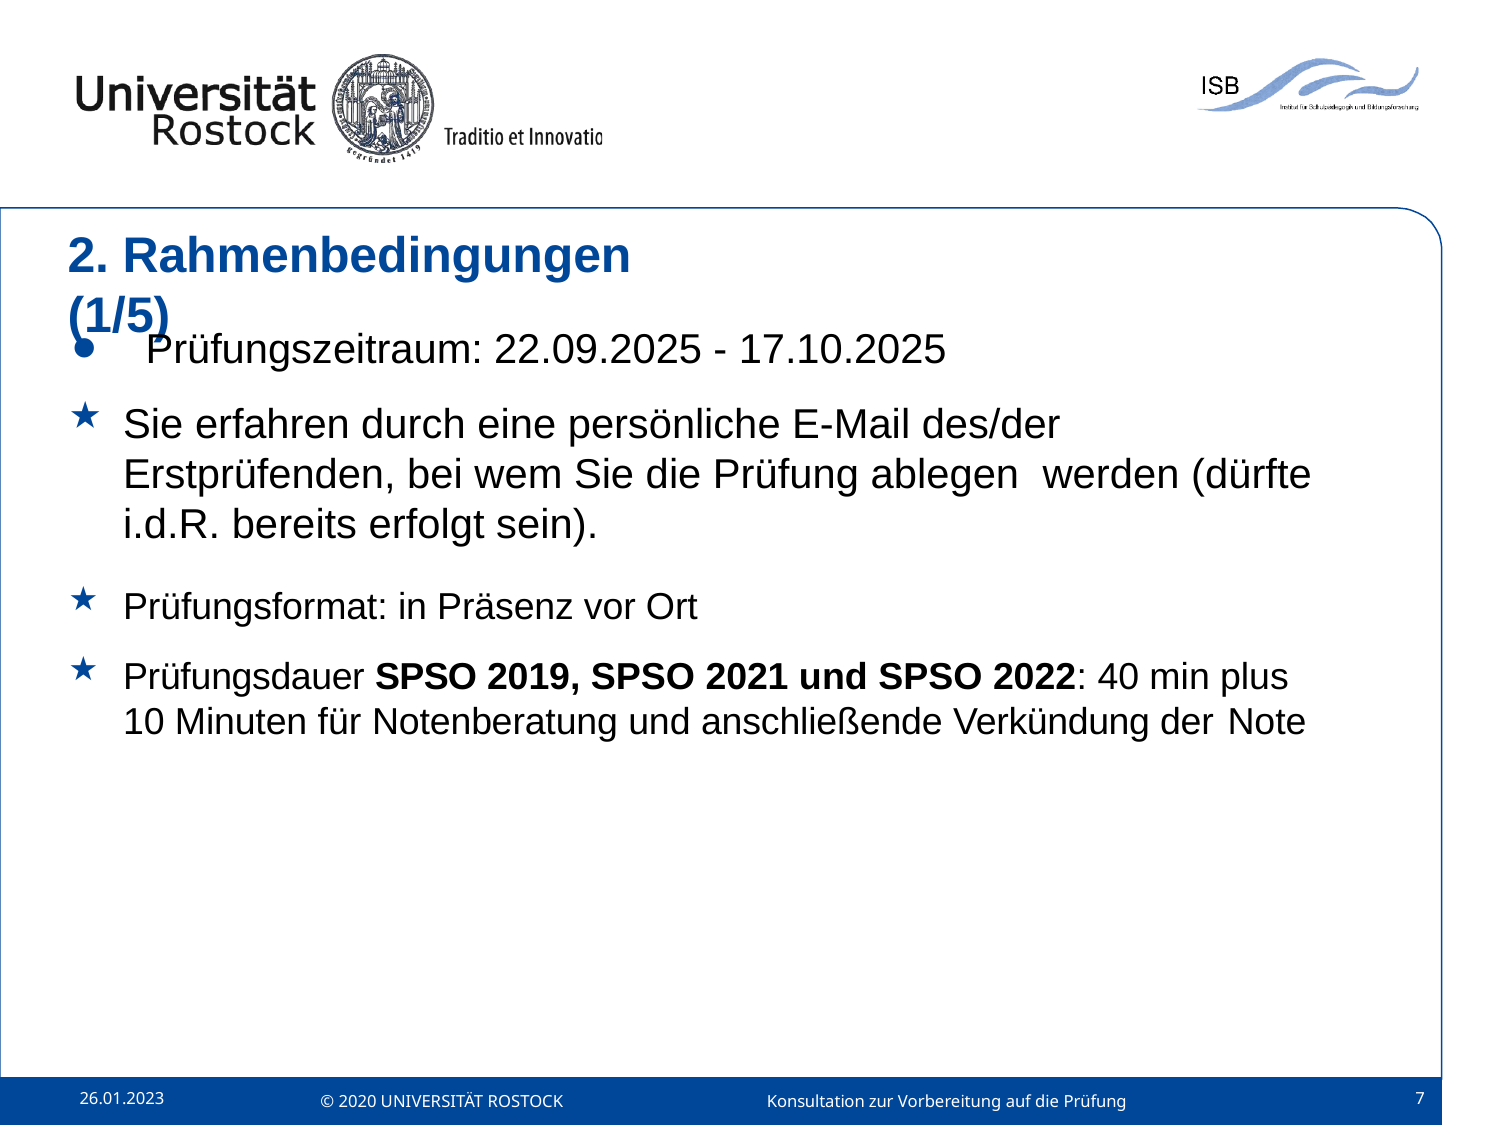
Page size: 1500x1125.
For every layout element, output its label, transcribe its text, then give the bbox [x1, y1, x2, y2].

text_box Prüfungsformat: in Präsenz vor Ort Prüfungsdauer SPSO 2019, SPSO 2021 und SPSO 2022: 40 min plus 10 Minuten für Notenberatung und anschließende Verkündung der Note [49, 574, 1338, 820]
text_box 26.01.2023 [64, 1081, 211, 1116]
slide_number 7 [1080, 1087, 1425, 1108]
picture [1181, 19, 1442, 149]
footer © 2020 UNIVERSITÄT ROSTOCK [318, 1088, 611, 1125]
text_box ⚫Prüfungszeitraum: 22.09.2025 - 17.10.2025 Sie erfahren durch eine persönliche E-Mail des/der Erstprüfenden, bei wem Sie die Prüfung ablegen werden (dürfte i.d.R. bereits erfolgt sein). [64, 294, 1399, 622]
picture [76, 54, 603, 163]
text_box Konsultation zur Vorbereitung auf die Prüfung [764, 1088, 1155, 1111]
title 2. Rahmenbedingungen (1/5) [65, 220, 748, 294]
